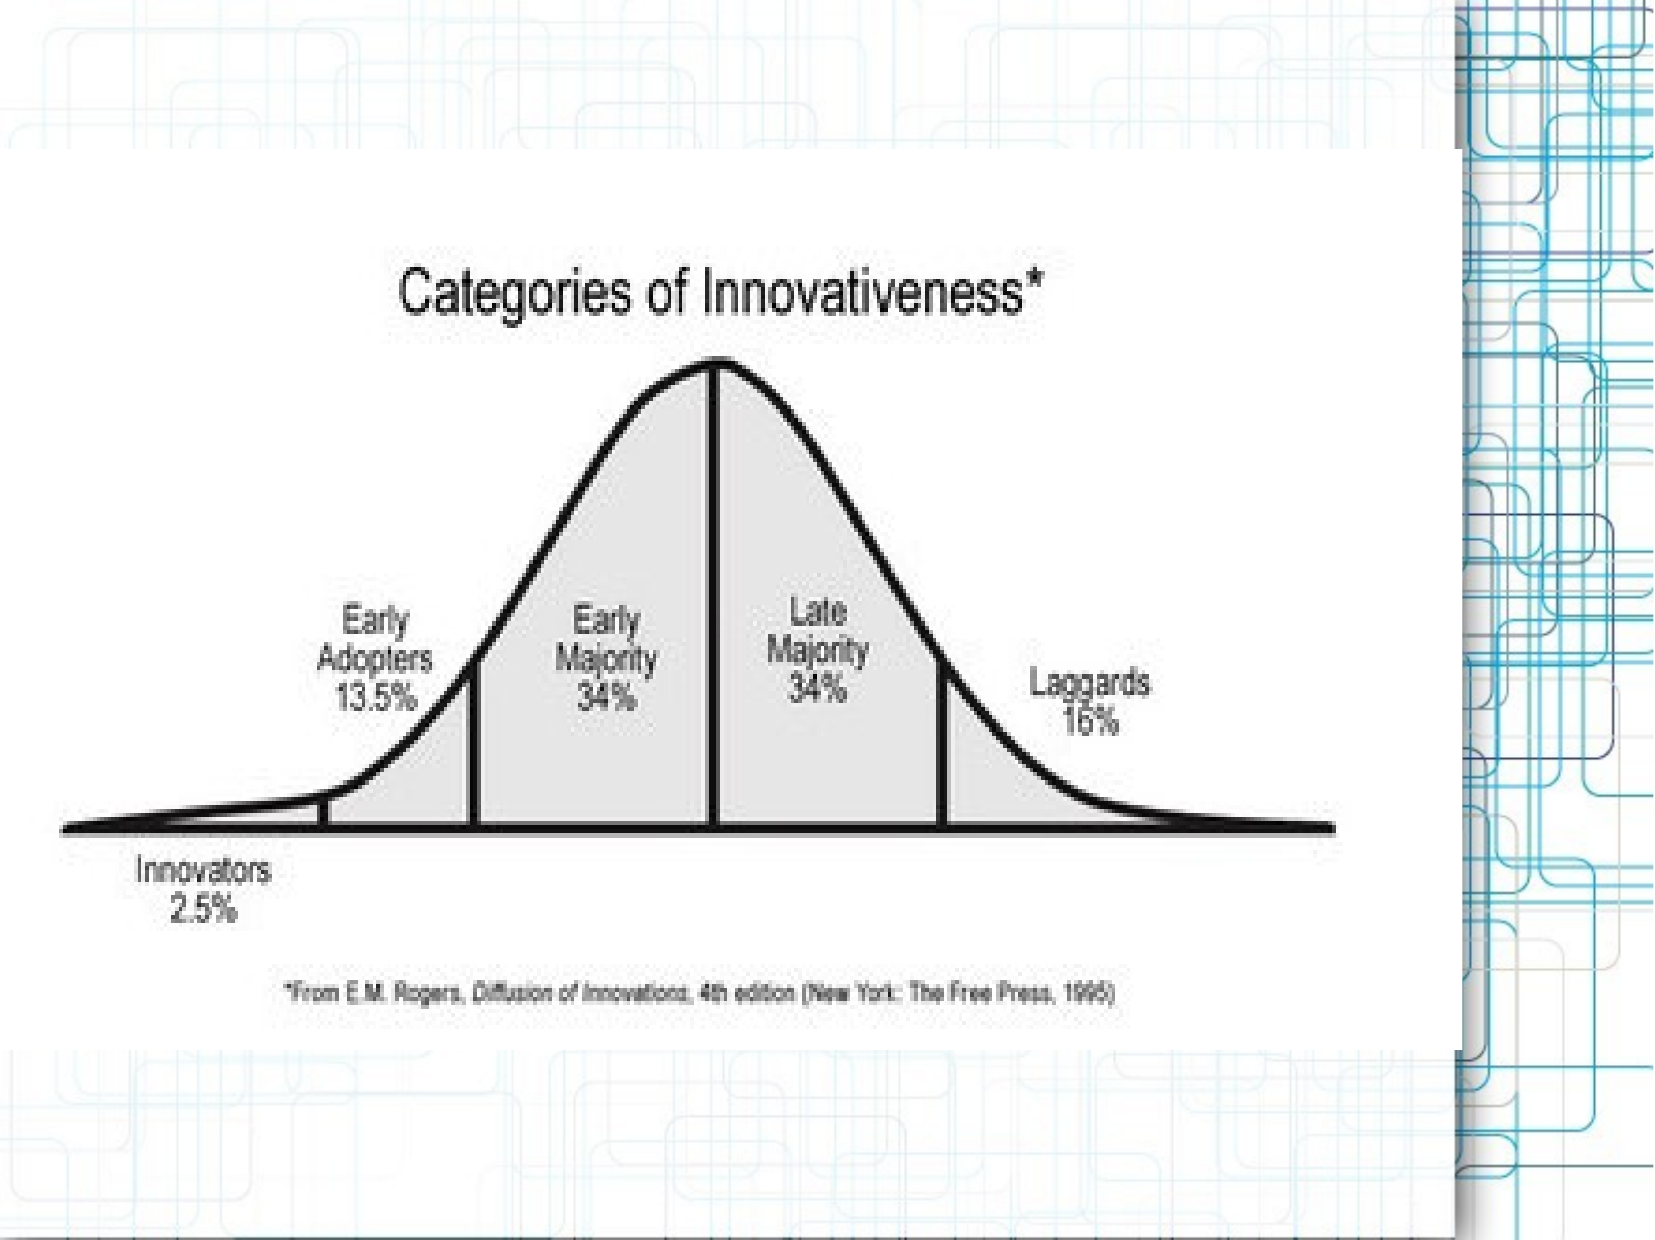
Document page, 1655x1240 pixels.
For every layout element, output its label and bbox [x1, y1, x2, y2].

picture [0, 0, 1654, 1240]
text_box [0, 149, 1463, 1050]
